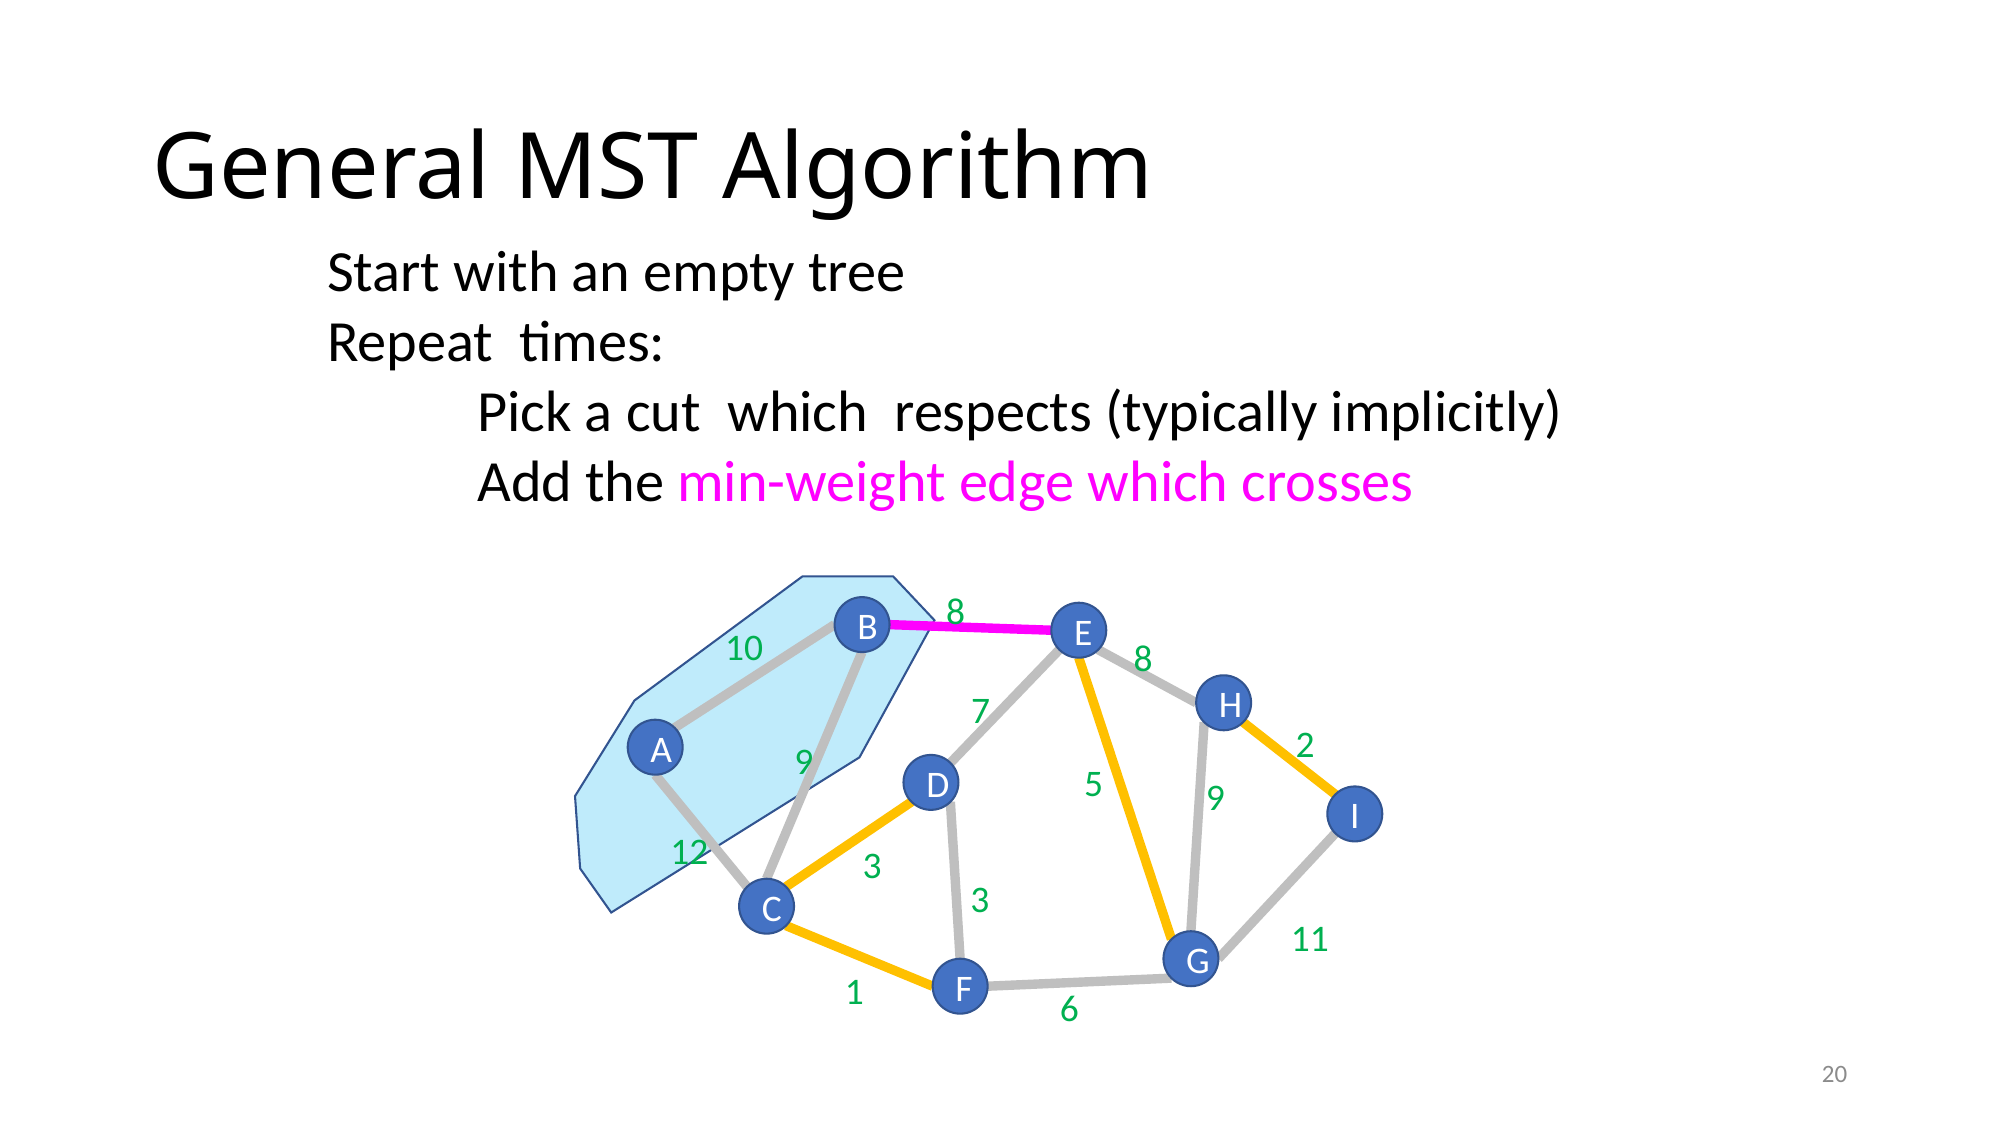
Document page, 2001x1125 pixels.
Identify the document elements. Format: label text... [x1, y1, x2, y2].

title General MST Algorithm [137, 59, 1863, 278]
text_box [795, 575, 898, 580]
text_box [573, 710, 627, 914]
slide_number 20 [1412, 1042, 1863, 1103]
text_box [627, 580, 1383, 1038]
